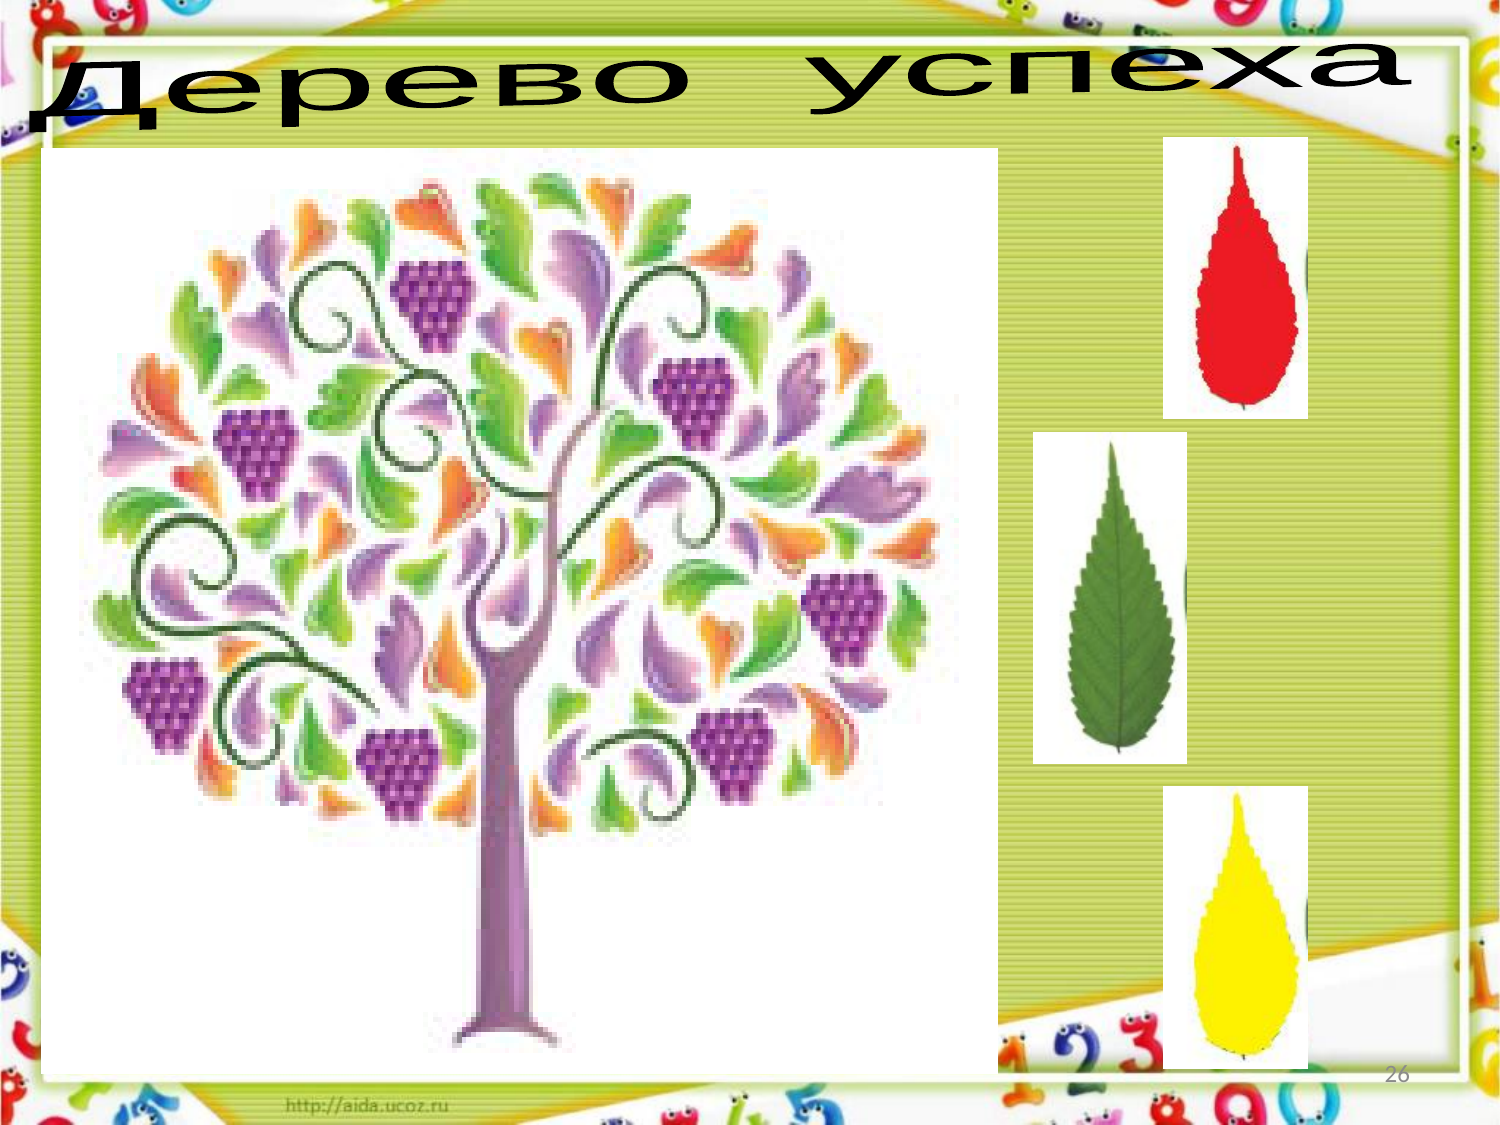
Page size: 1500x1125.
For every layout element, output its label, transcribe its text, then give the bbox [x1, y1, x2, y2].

slide_number 26 [1074, 1042, 1425, 1103]
picture [0, 0, 1500, 1125]
